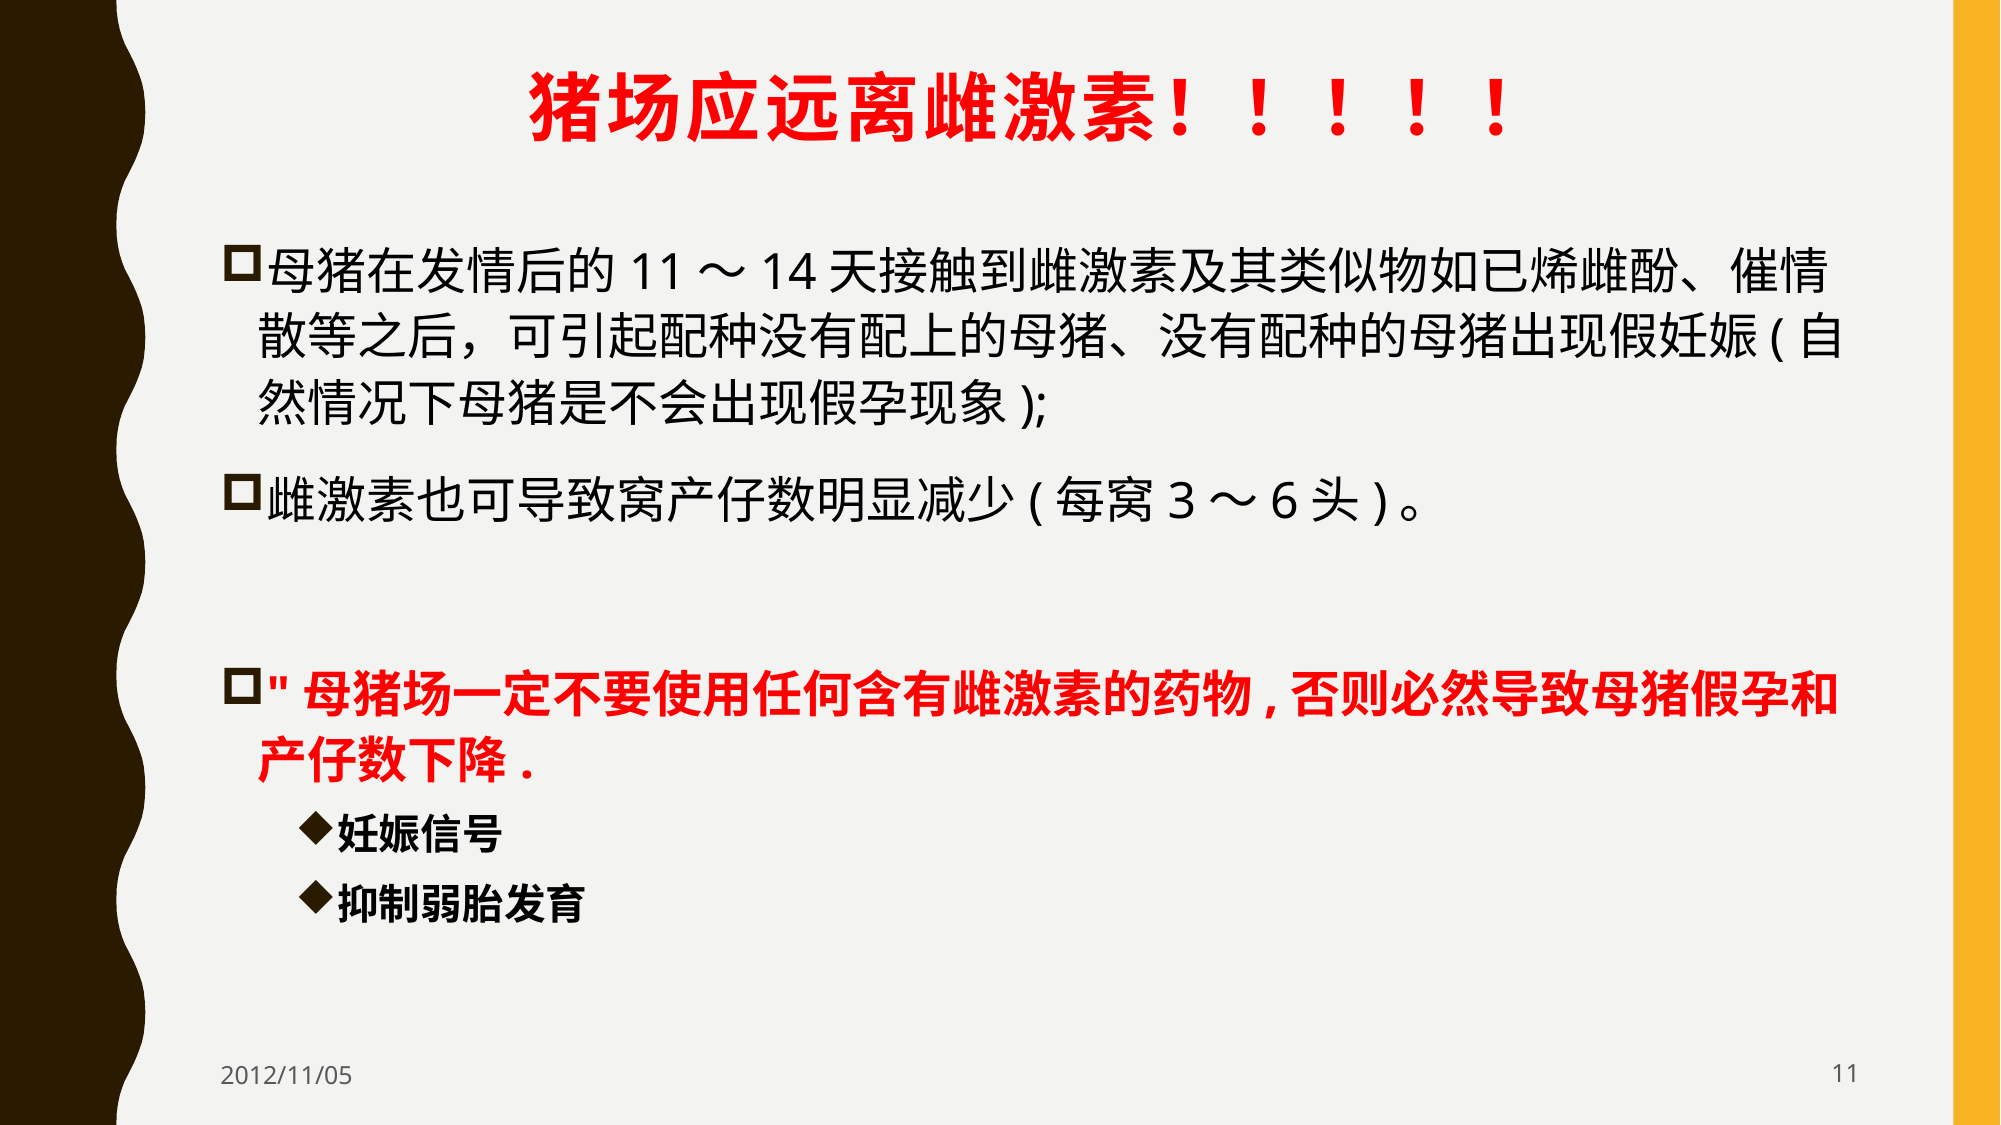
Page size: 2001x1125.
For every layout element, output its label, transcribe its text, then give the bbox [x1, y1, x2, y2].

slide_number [205, 1045, 588, 1103]
title 猪场应远离雌激素！！！！！ [205, 62, 1875, 161]
list 母猪在发情后的11～14天接触到雌激素及其类似物如已烯雌酚、催情散等之后，可引起配种没有配上的母猪、没有配种的母猪出现假妊娠(自然情况下母猪是不会出现假孕现象); 雌激素也可导致窝产仔数明显减少(每窝3～6头)。 "母猪场一定不要使用任何含有雌激素的药物,否则必然导致母猪假孕和产仔数下降. 妊娠信号 抑制弱胎发育 [205, 225, 1875, 1025]
slide_number 11 [1412, 1045, 1875, 1103]
